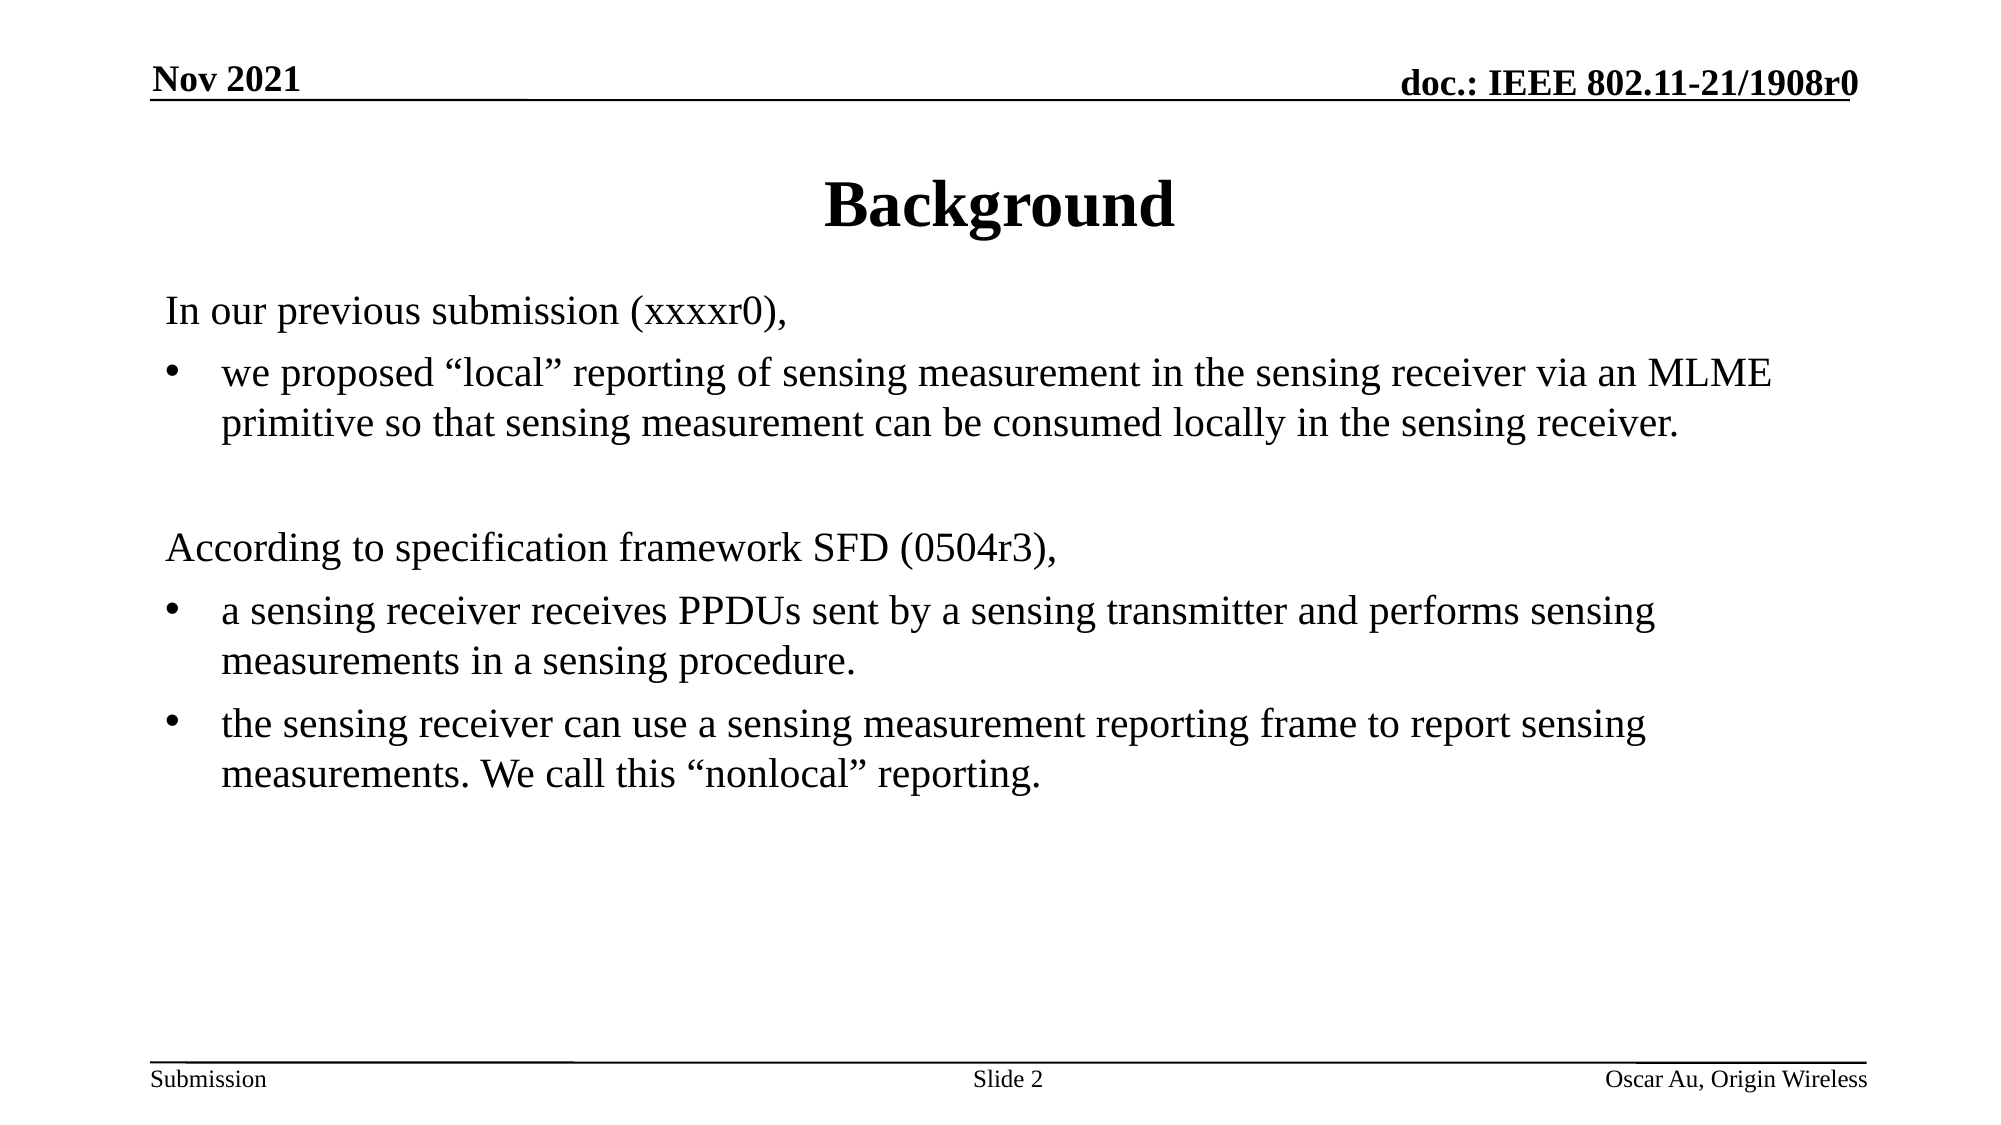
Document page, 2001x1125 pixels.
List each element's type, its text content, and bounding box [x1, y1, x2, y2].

title Background [149, 112, 1850, 274]
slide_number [152, 54, 563, 100]
footer Oscar Au, Origin Wireless [1171, 1061, 1869, 1093]
slide_number Slide 2 [950, 1061, 1067, 1123]
list In our previous submission (xxxxr0), we proposed “local” reporting of sensing measurement in the sensing receiver via an MLME primitive so that sensing measurement can be consumed locally in the sensing receiver. According to specification framework SFD (0504r3), a sensing receiver receives PPDUs sent by a sensing transmitter and performs sensing measurements in a sensing procedure. the sensing receiver can use a sensing measurement reporting frame to report sensing measurements. We call this “nonlocal” reporting. [149, 274, 1850, 1000]
